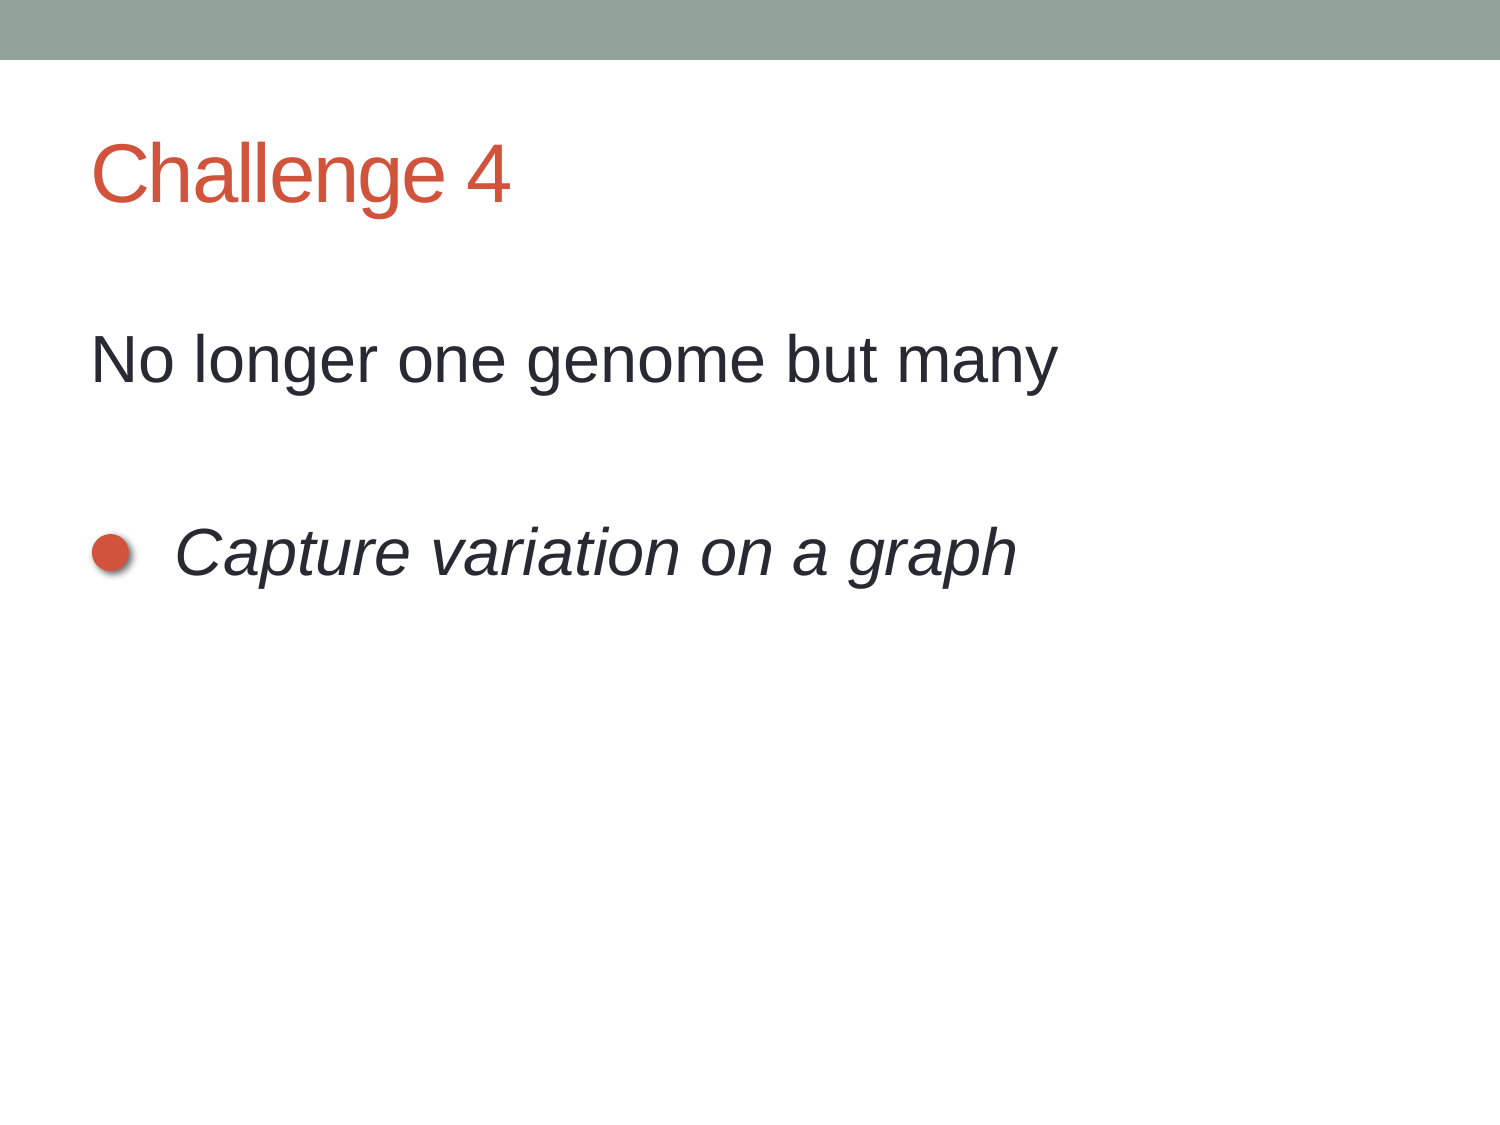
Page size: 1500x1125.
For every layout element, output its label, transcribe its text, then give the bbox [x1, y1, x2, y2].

text_box Capture variation on a graph [160, 501, 1286, 596]
list No longer one genome but many [75, 308, 1425, 421]
title Challenge 4 [75, 87, 1425, 250]
text_box [91, 534, 129, 571]
